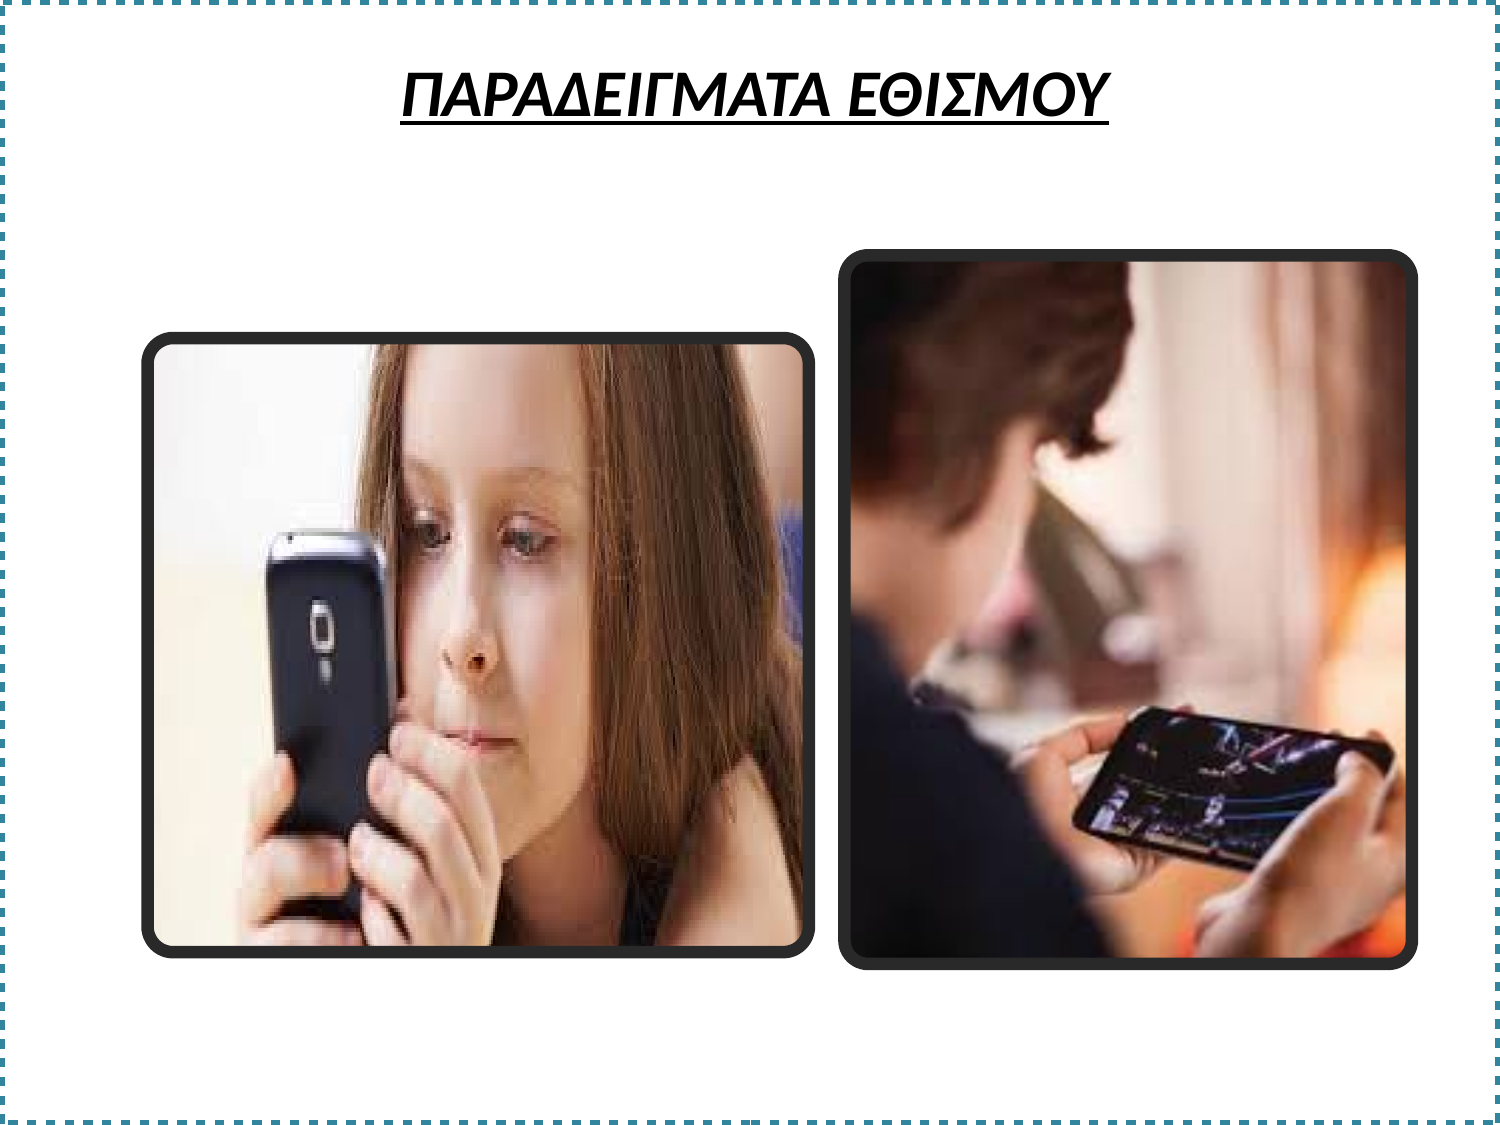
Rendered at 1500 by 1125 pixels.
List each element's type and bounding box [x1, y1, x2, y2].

text_box [0, 0, 1500, 1125]
picture [844, 255, 1413, 965]
picture [147, 337, 810, 953]
